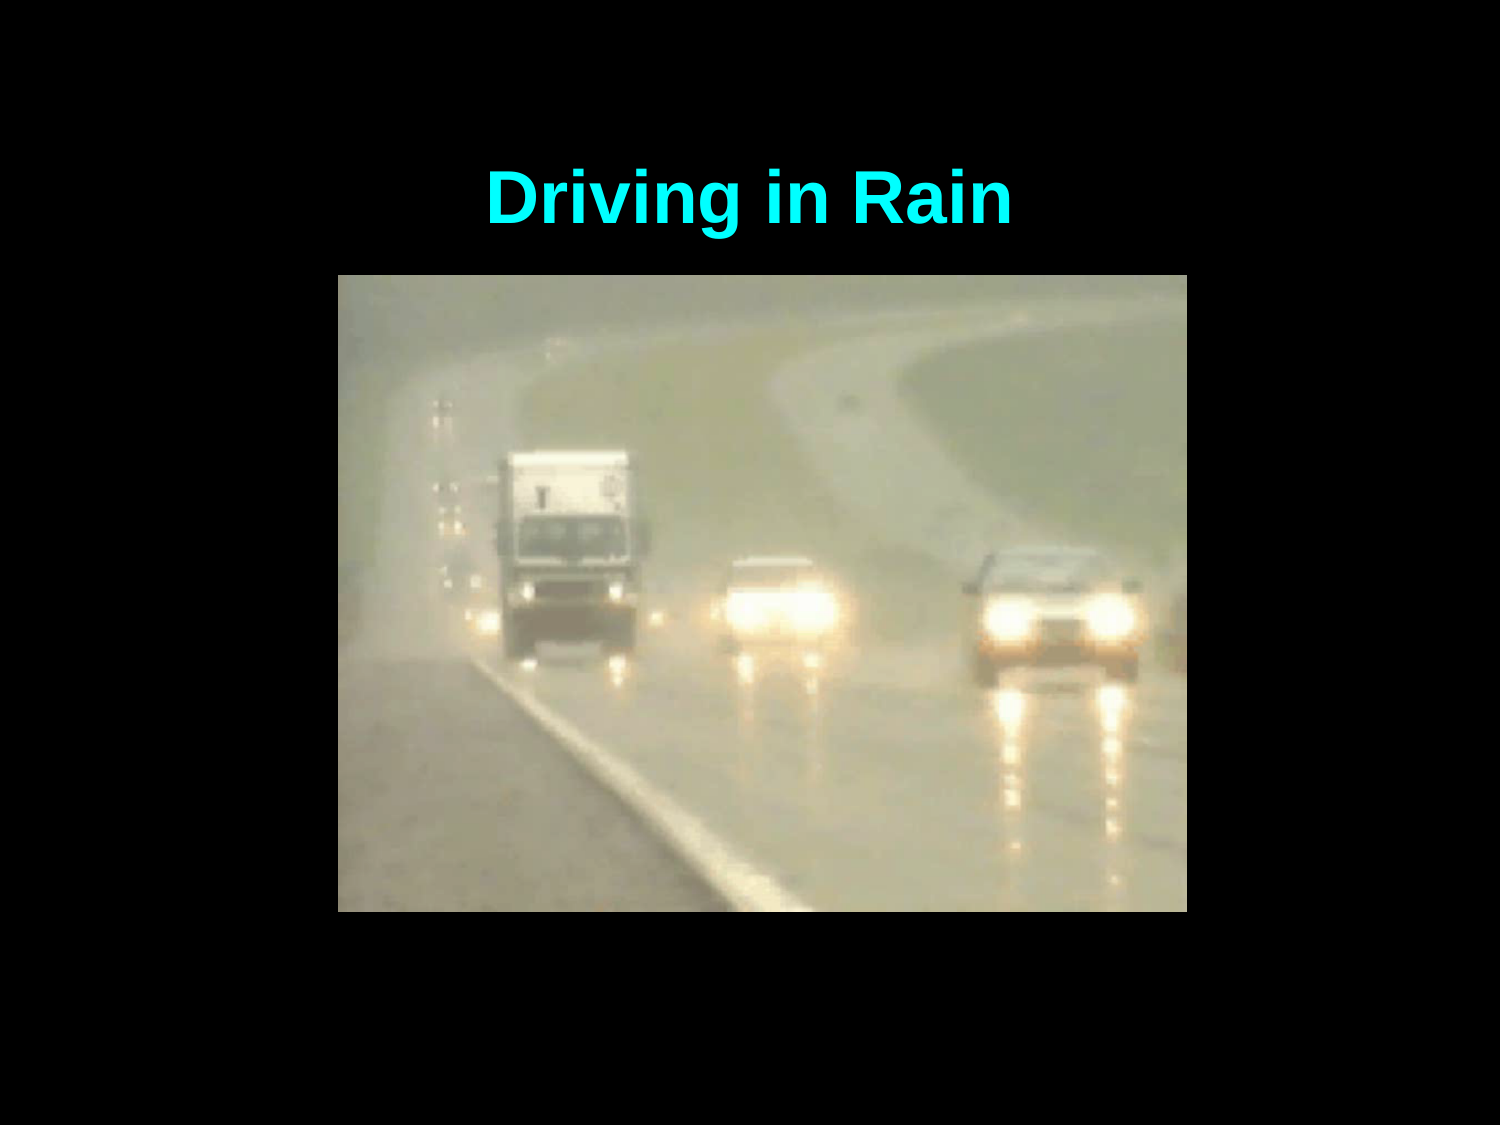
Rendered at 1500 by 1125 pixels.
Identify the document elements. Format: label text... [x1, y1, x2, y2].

title Driving in Rain [112, 99, 1388, 288]
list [337, 274, 1188, 913]
